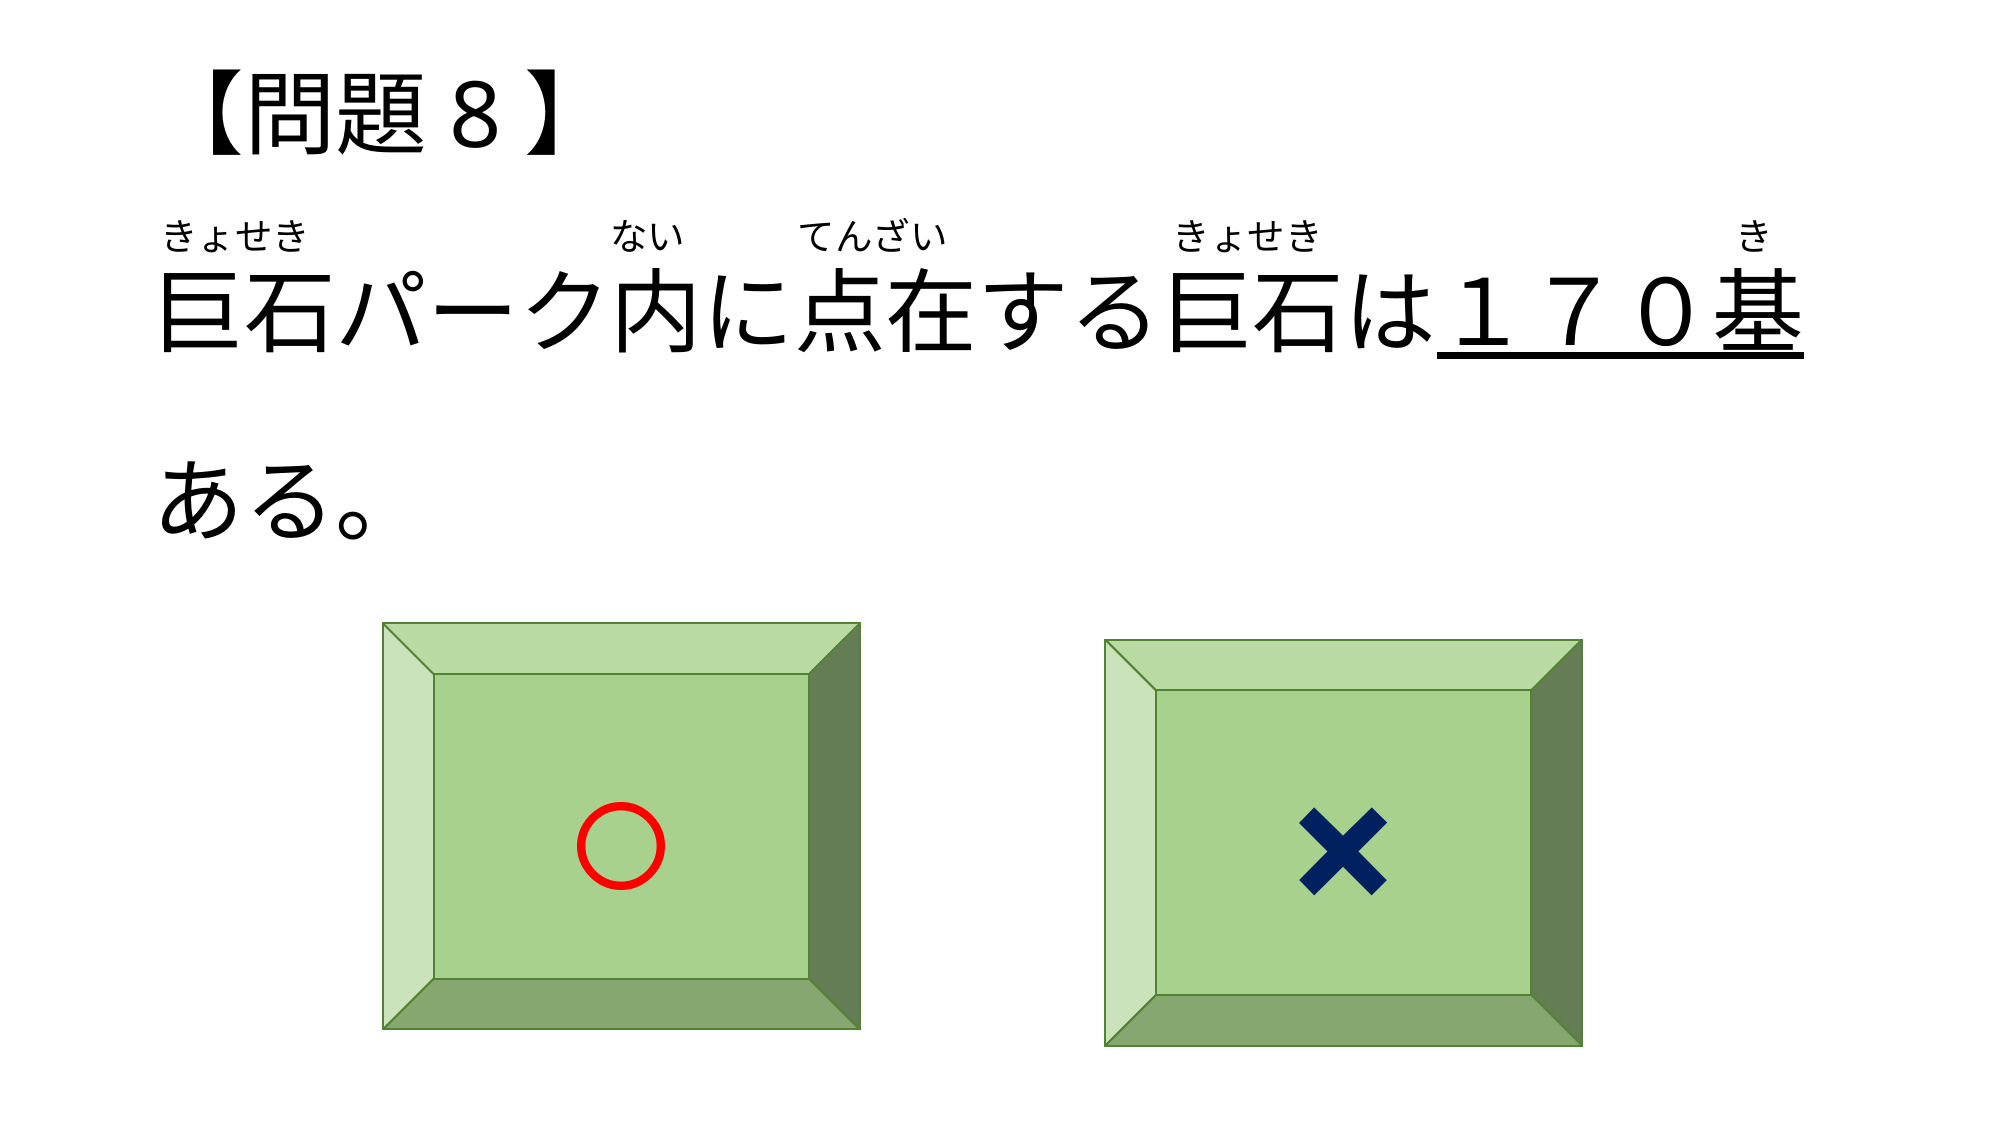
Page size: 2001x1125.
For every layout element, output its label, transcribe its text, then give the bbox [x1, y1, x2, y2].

text_box ○ [382, 622, 861, 1031]
text_box きょせき ない てんざい きょせき き [107, 205, 1833, 266]
text_box × [1104, 638, 1583, 1047]
title 【問題8】 巨石パーク内に点在する巨石は１７０基 ある。 [137, 59, 1863, 563]
